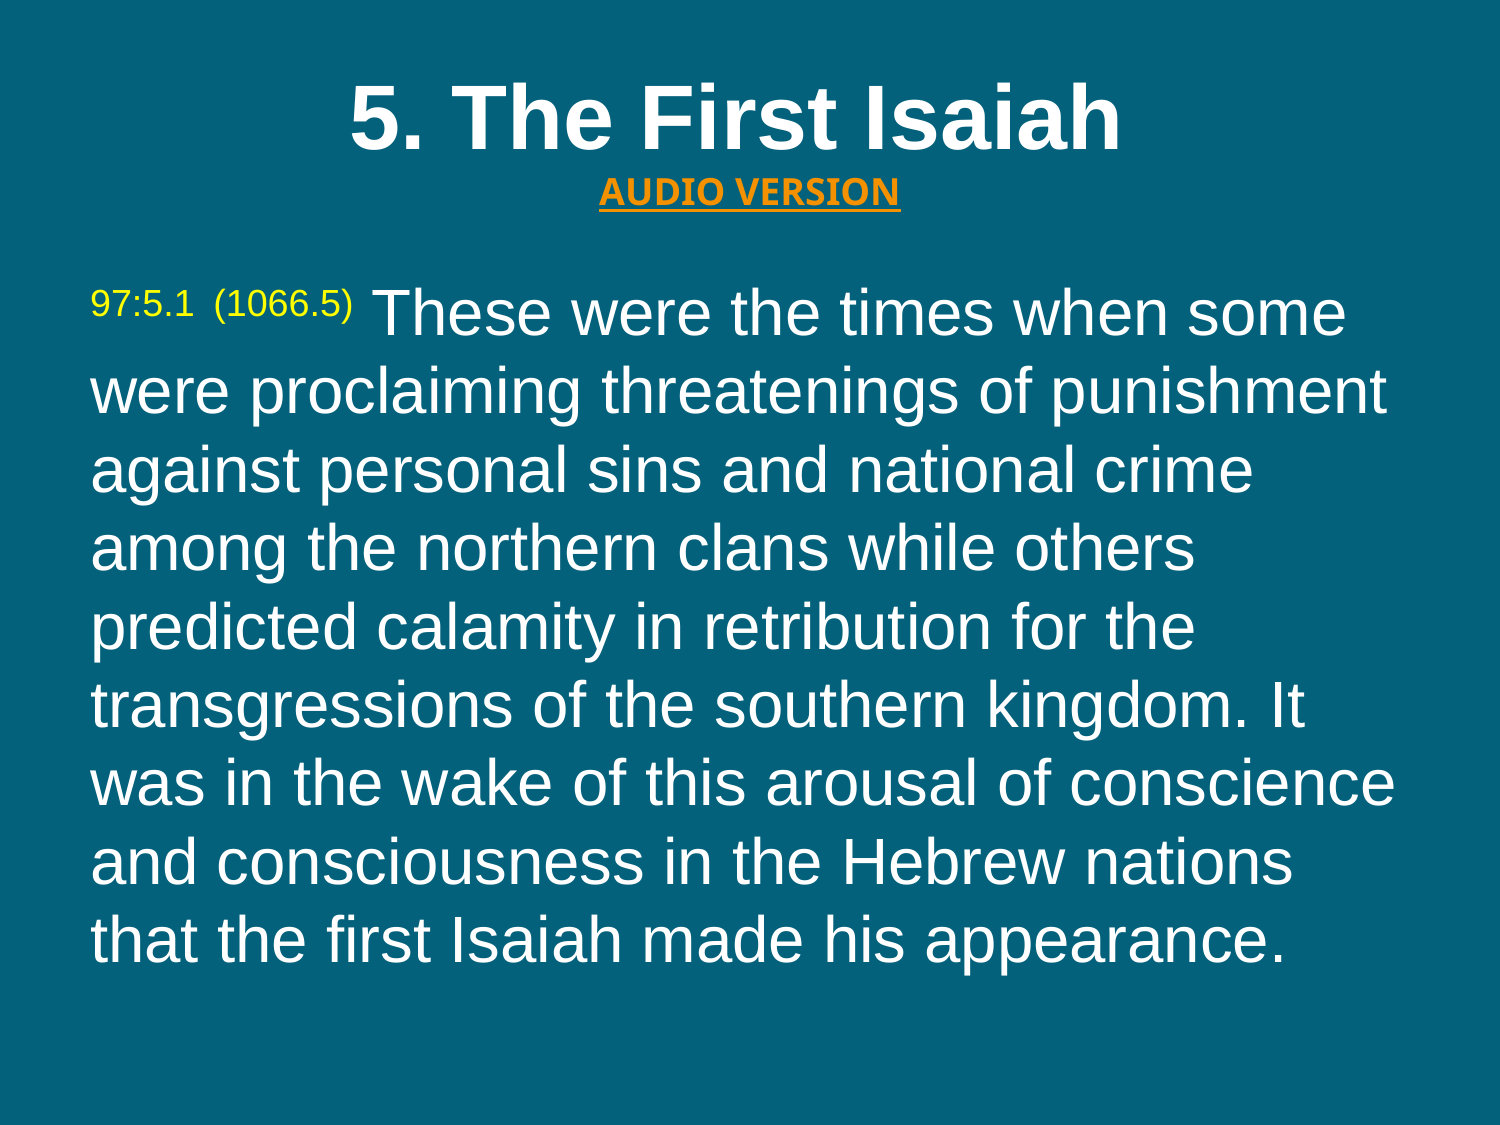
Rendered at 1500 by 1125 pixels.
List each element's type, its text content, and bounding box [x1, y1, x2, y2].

list 97:5.1 (1066.5) These were the times when some were proclaiming threatenings of punishment against personal sins and national crime among the northern clans while others predicted calamity in retribution for the transgressions of the southern kingdom. It was in the wake of this arousal of conscience and consciousness in the Hebrew nations that the first Isaiah made his appearance. [75, 262, 1425, 1005]
title 5. The First Isaiah AUDIO VERSION [75, 45, 1425, 233]
